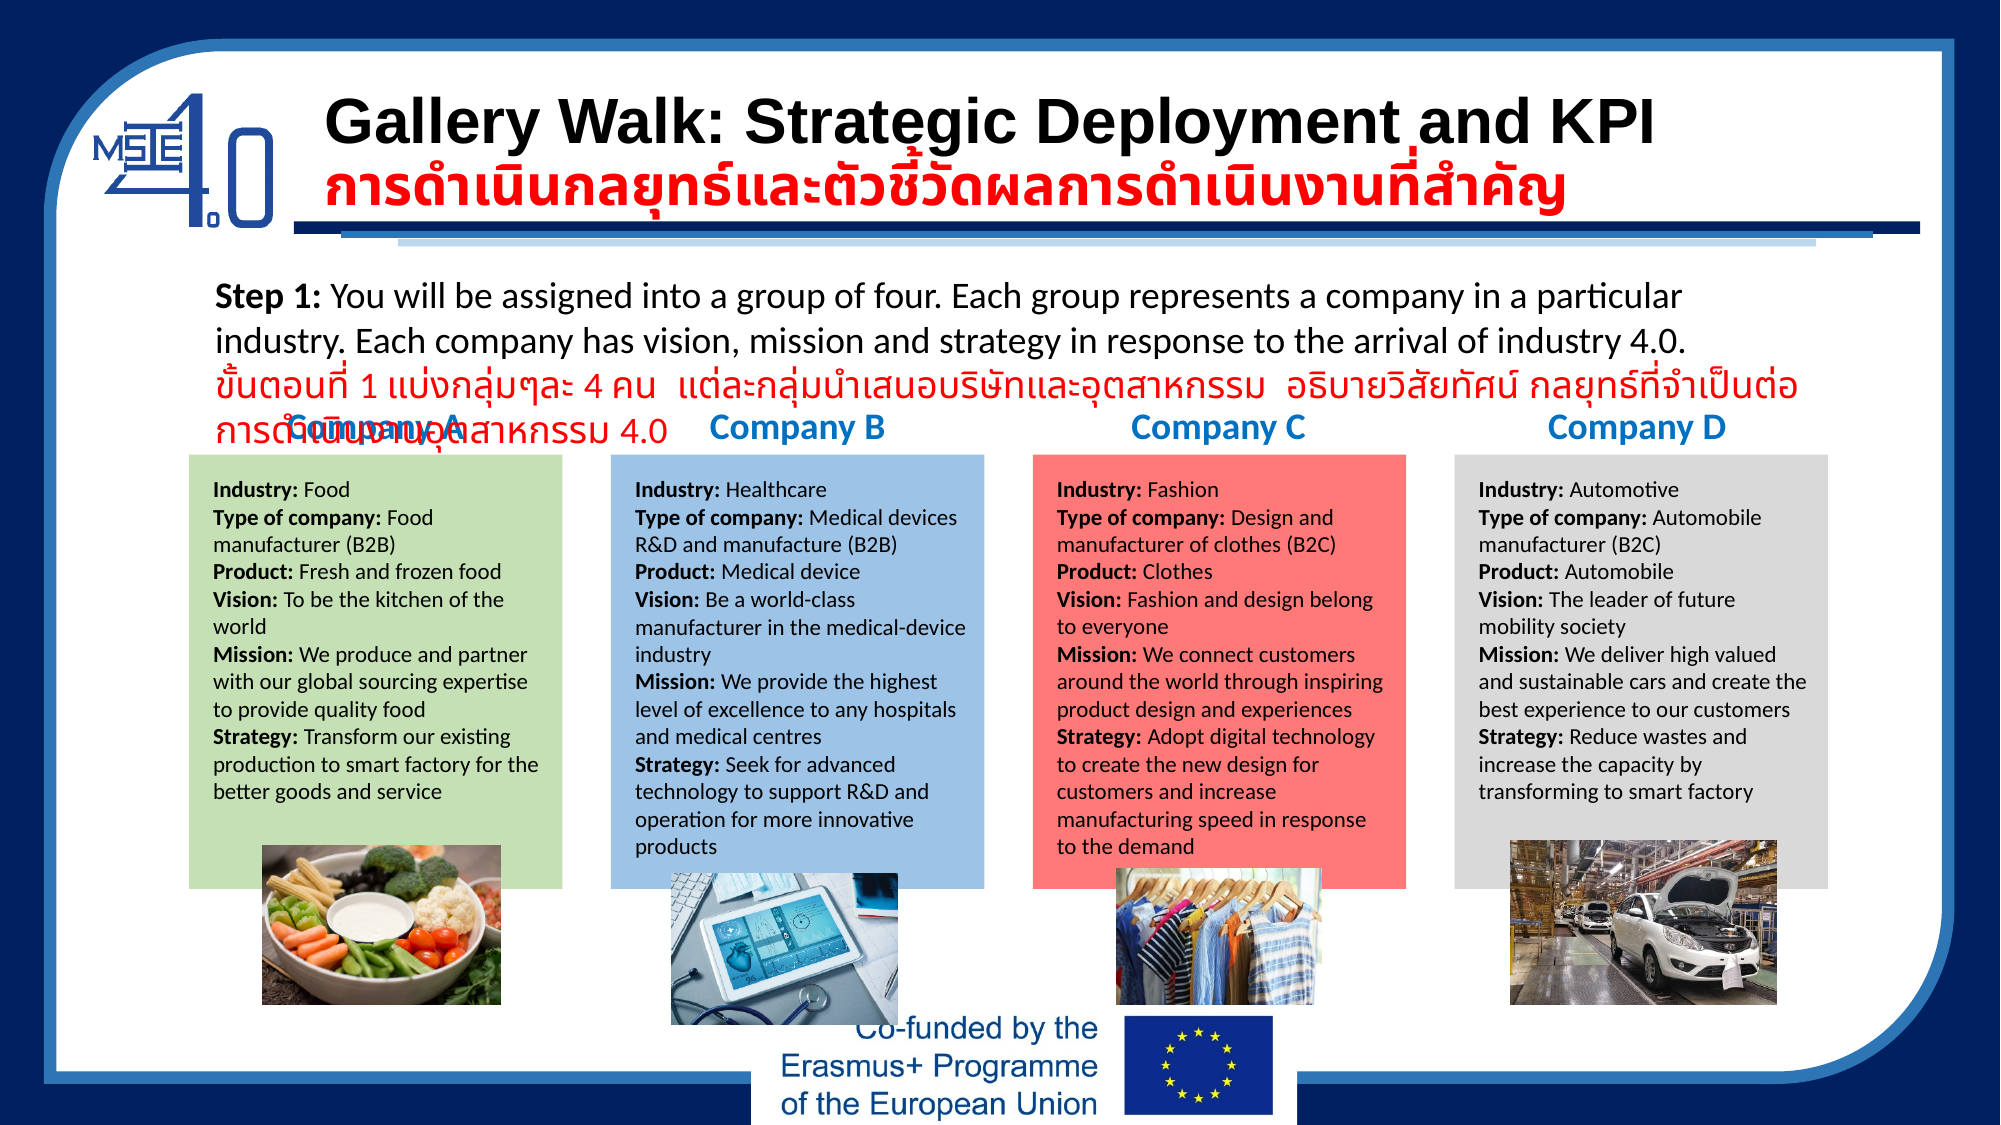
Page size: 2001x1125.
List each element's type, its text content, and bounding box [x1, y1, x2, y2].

text_box Step 1: You will be assigned into a group of four. Each group represents a company in a particular industry. Each company has vision, mission and strategy in response to the arrival of industry 4.0. ขั้นตอนที่ 1 แบ่งกลุ่มๆละ 4 คน แต่ละกลุ่มนำเสนอบริษัทและอุตสาหกรรม อธิบายวิสัยทัศน์ กลยุทธ์ที่จำเป็นต่อการดำเนินงานอุตสาหกรรม 4.0 [200, 264, 1828, 459]
text_box [1454, 454, 1829, 890]
text_box [188, 454, 563, 890]
picture [855, 873, 898, 901]
text_box Industry: Healthcare Type of company: Medical devices R&D and manufacture (B2B) Product: Medical device Vision: Be a world-class manufacturer in the medical-device industry Mission: We provide the highest level of excellence to any hospitals and medical centres Strategy: Seek for advanced technology to support R&D and operation for more innovative products [620, 467, 985, 867]
text_box Industry: Automotive Type of company: Automobile manufacturer (B2C) Product: Automobile Vision: The leader of future mobility society Mission: We deliver high valued and sustainable cars and create the best experience to our customers Strategy: Reduce wastes and increase the capacity by transforming to smart factory [1464, 467, 1829, 812]
text_box Industry: Fashion Type of company: Design and manufacturer of clothes (B2C) Product: Clothes Vision: Fashion and design belong to everyone Mission: We connect customers around the world through inspiring product design and experiences Strategy: Adopt digital technology to create the new design for customers and increase manufacturing speed in response to the demand [1042, 467, 1407, 867]
picture [671, 868, 1322, 1125]
text_box Industry: Food Type of company: Food manufacturer (B2B) Product: Fresh and frozen food Vision: To be the kitchen of the world Mission: We produce and partner with our global sourcing expertise to provide quality food Strategy: Transform our existing production to smart factory for the better goods and service [198, 467, 563, 812]
text_box [610, 459, 985, 890]
title Gallery Walk: Strategic Deployment and KPI การดำเนินกลยุทธ์และตัวชี้วัดผลการดำเนินงานที่สำคัญ [309, 79, 1936, 226]
picture [262, 845, 501, 1005]
picture [1510, 840, 1777, 1005]
text_box [1032, 459, 1407, 890]
